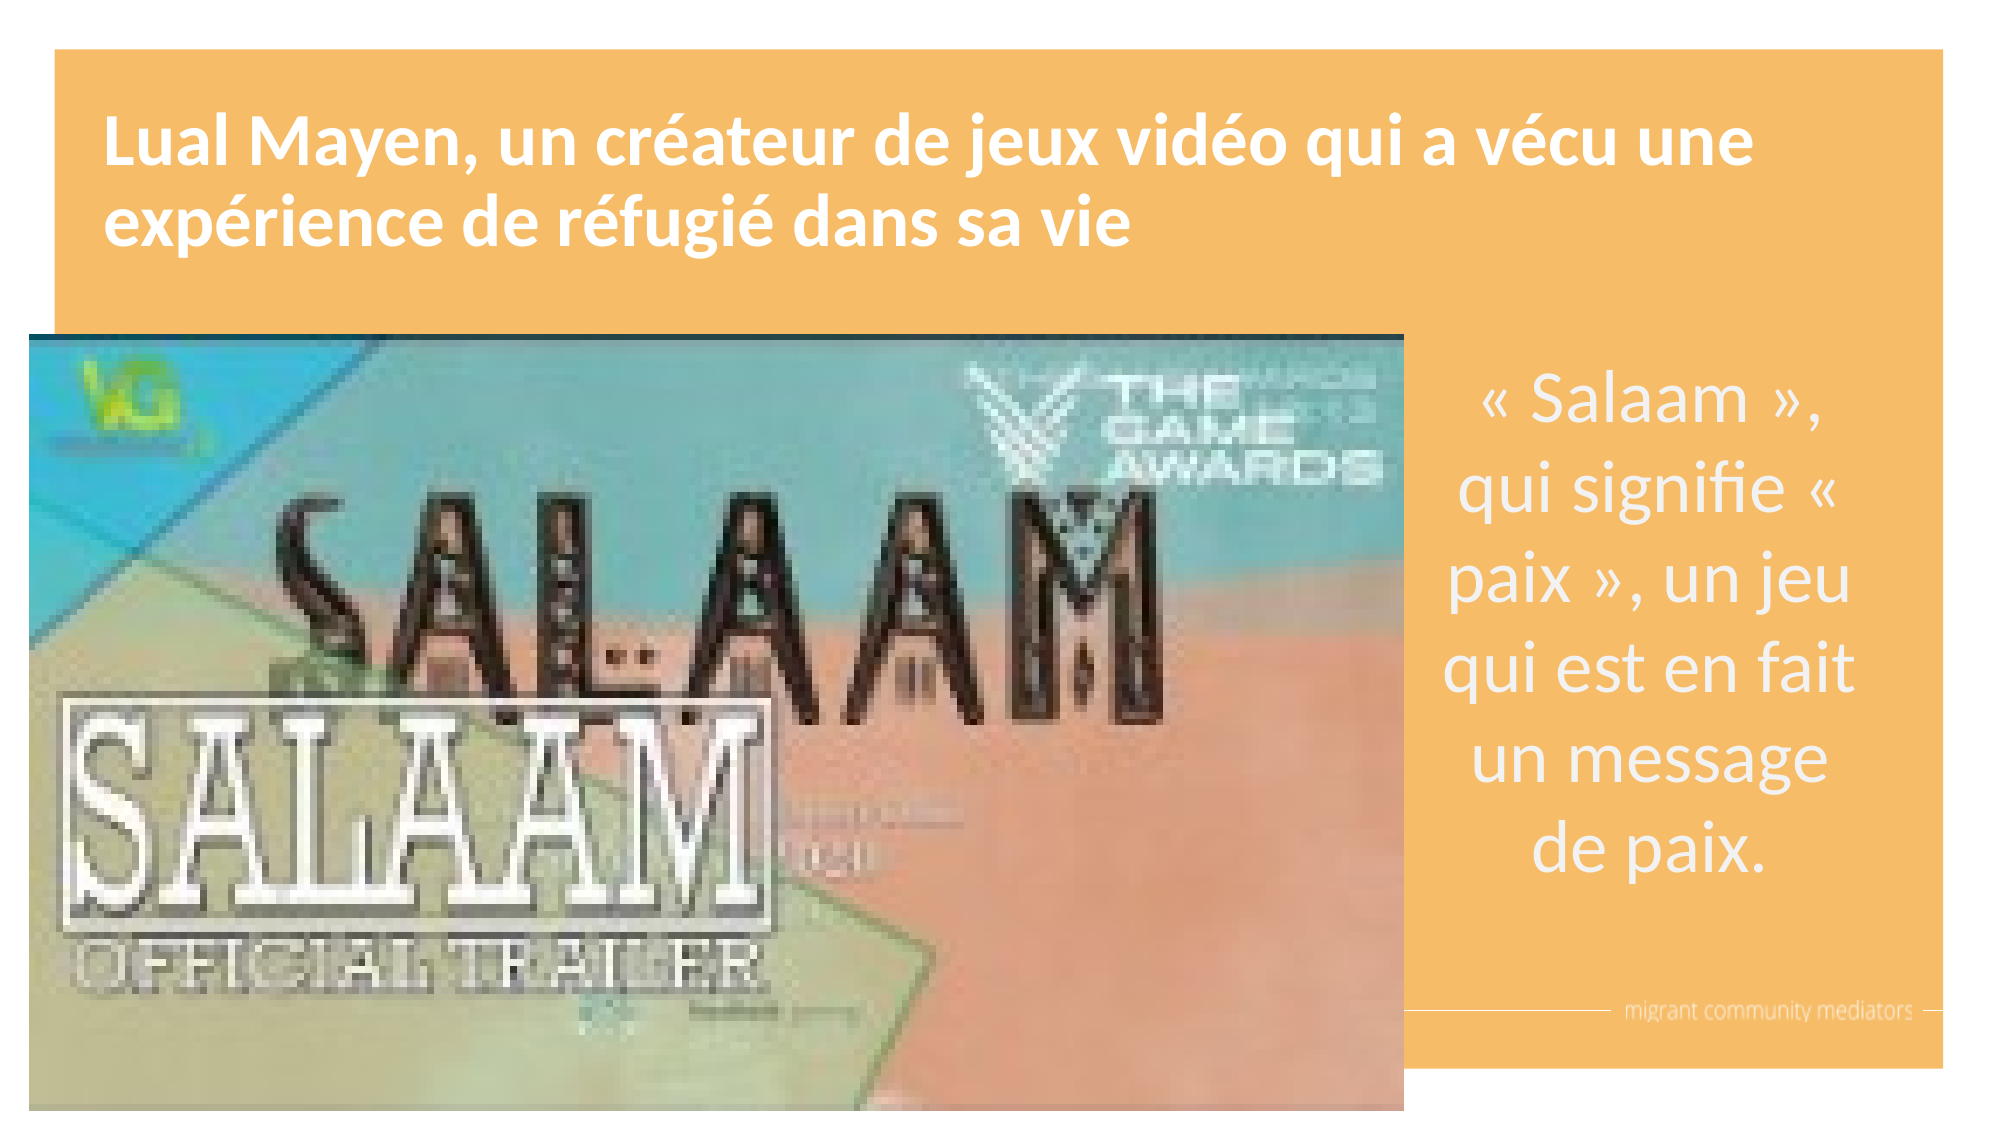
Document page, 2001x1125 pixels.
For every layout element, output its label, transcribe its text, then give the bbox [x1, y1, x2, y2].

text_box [28, 333, 1405, 1112]
text_box « Salaam », qui signifie « paix », un jeu qui est en fait un message de paix. [1414, 340, 1886, 992]
list Lual Mayen, un créateur de jeux vidéo qui a vécu une expérience de réfugié dans sa vie [88, 93, 1817, 367]
